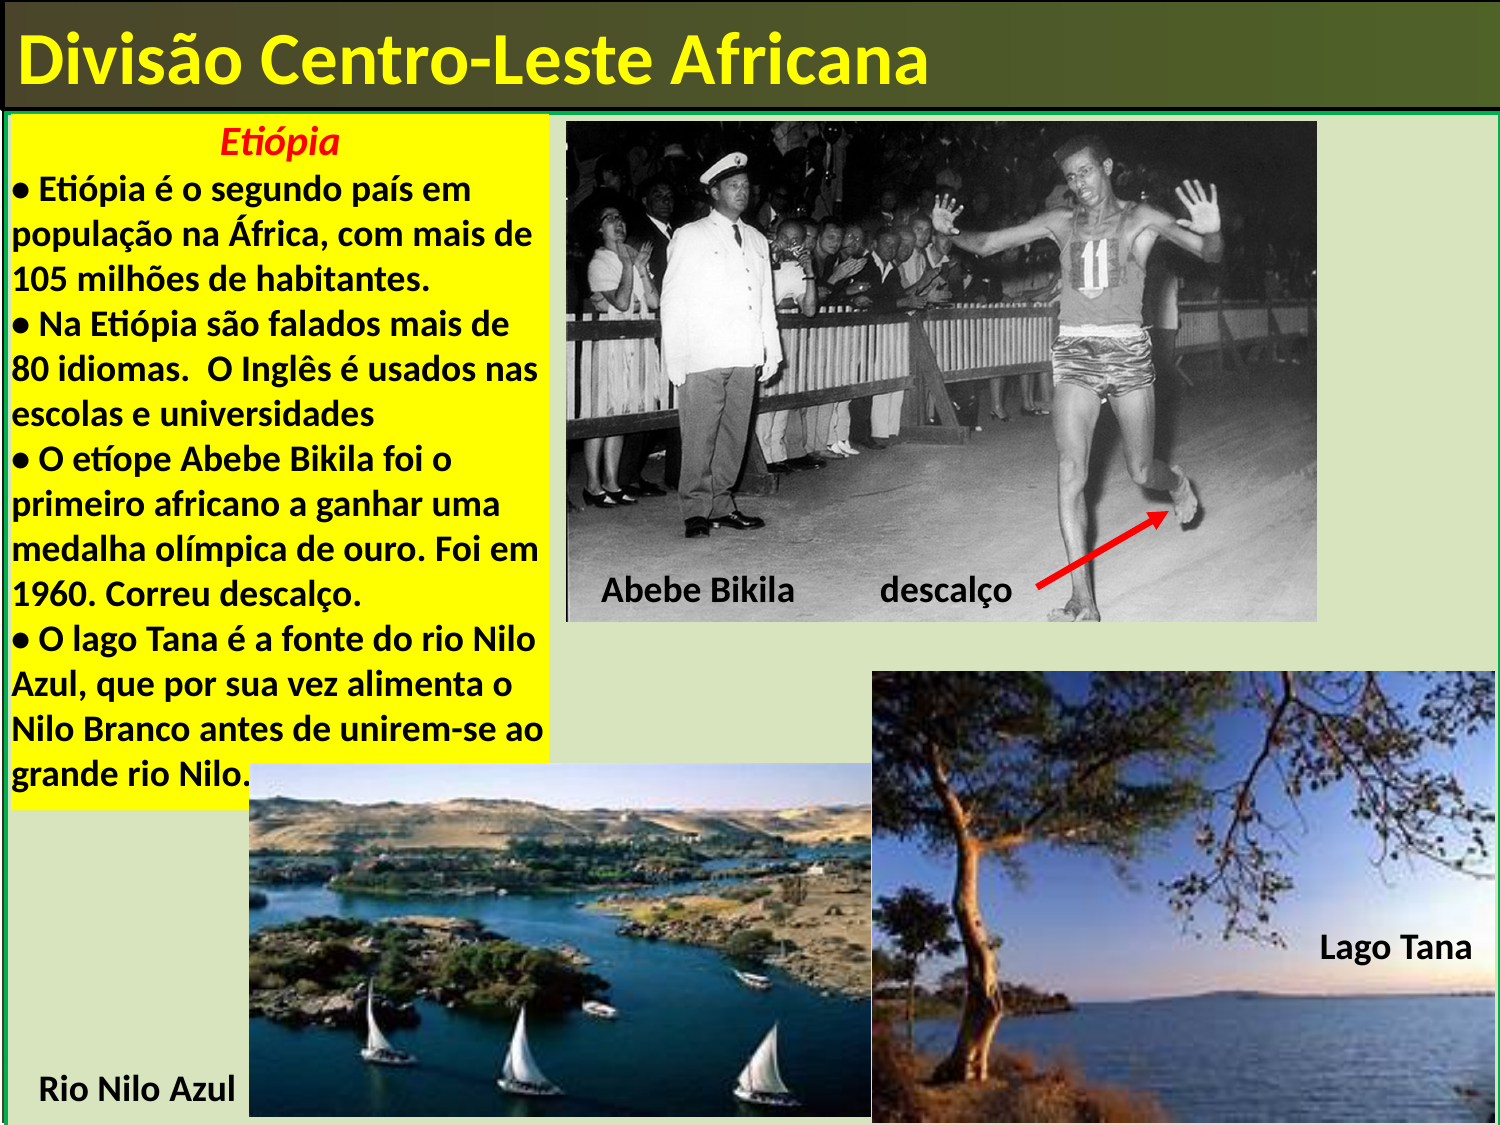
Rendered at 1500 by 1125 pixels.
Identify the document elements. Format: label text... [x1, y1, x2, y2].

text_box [1038, 510, 1170, 588]
text_box Etiópia • Etiópia é o segundo país em população na África, com mais de 105 milhões de habitantes. • Na Etiópia são falados mais de 80 idiomas. O Inglês é usados nas escolas e universidades • O etíope Abebe Bikila foi o primeiro africano a ganhar uma medalha olímpica de ouro. Foi em 1960. Correu descalço. • O lago Tana é a fonte do rio Nilo Azul, que por sua vez alimenta o Nilo Branco antes de unirem-se ao grande rio Nilo. [11, 113, 550, 811]
text_box Rio Nilo Azul [23, 1056, 243, 1116]
picture [248, 670, 1495, 1124]
picture [566, 121, 1318, 622]
